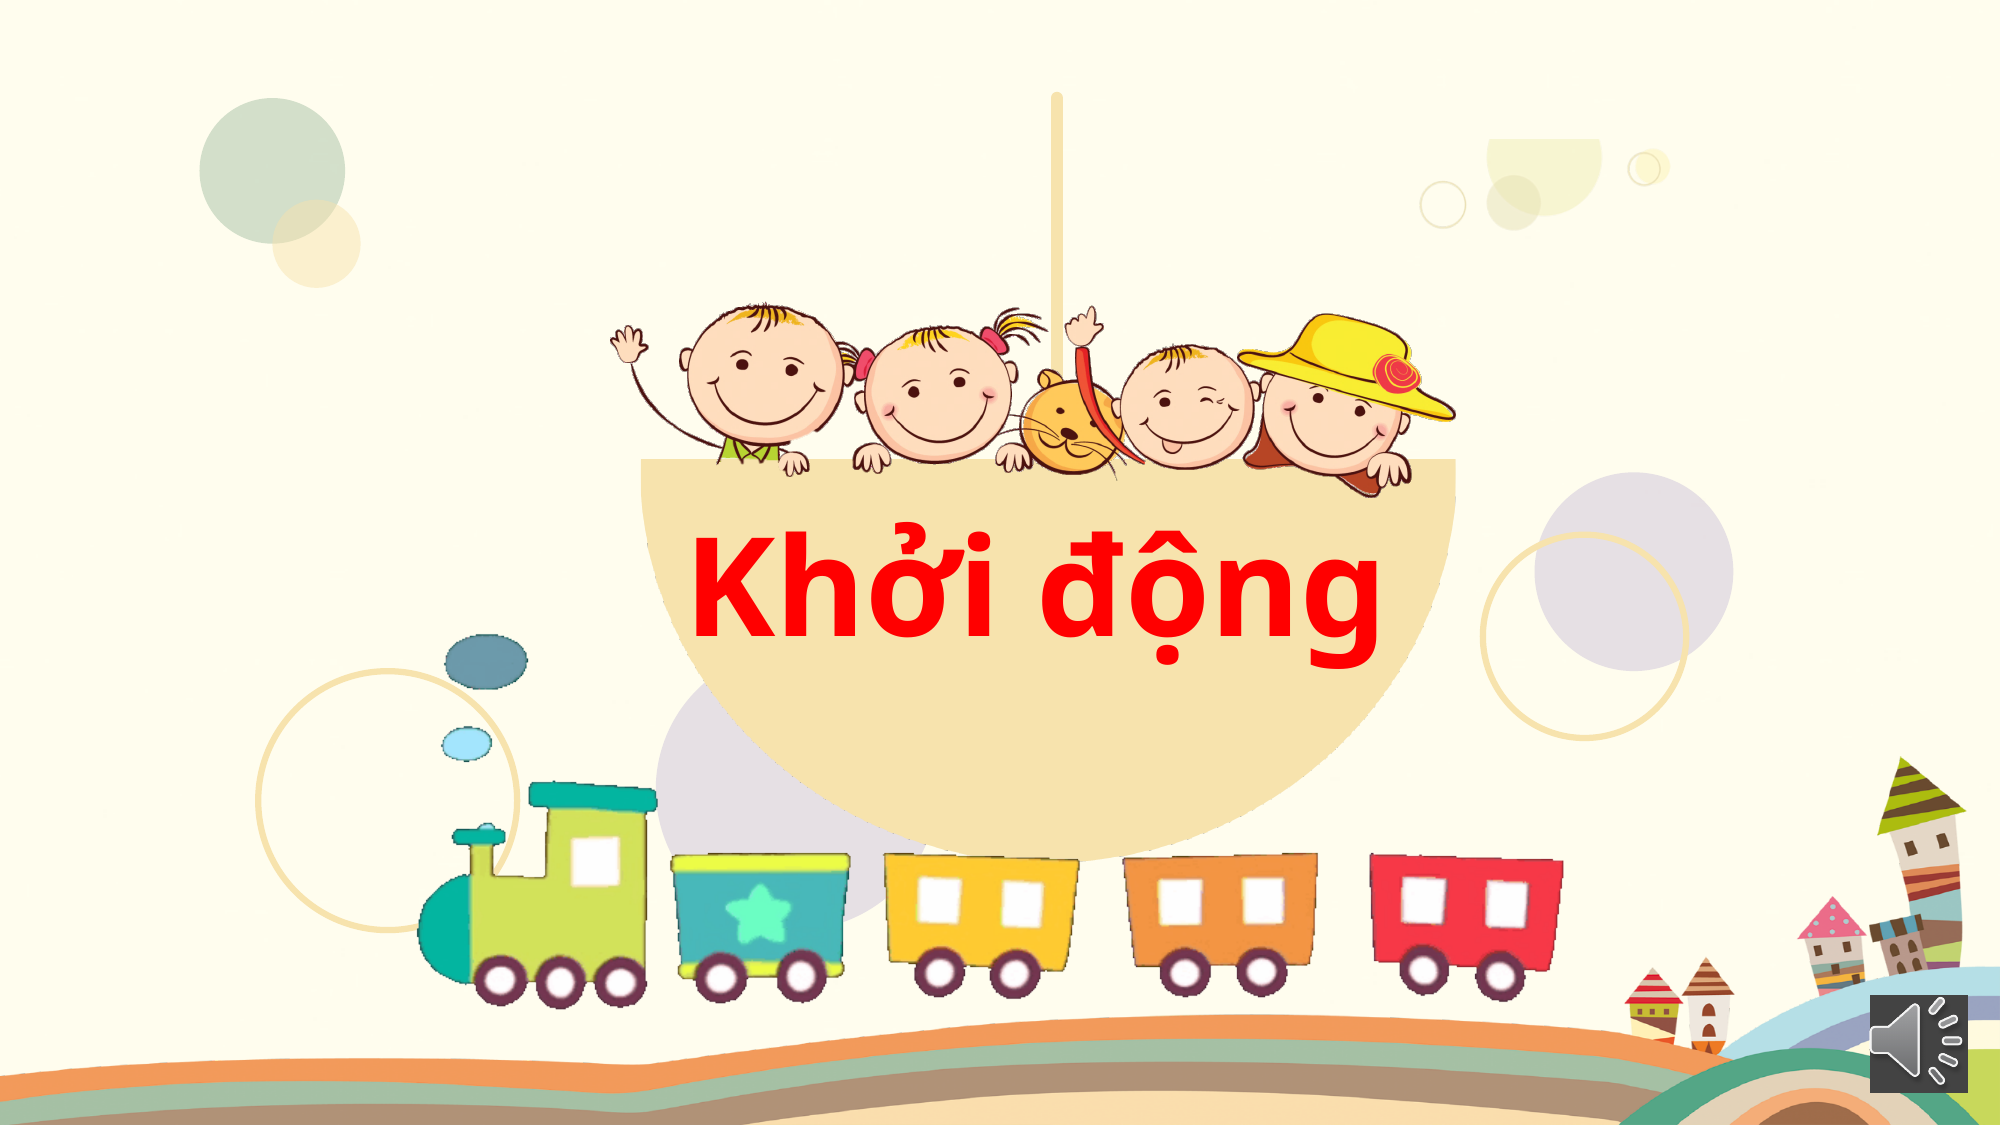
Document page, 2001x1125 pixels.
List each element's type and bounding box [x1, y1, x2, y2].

text_box [270, 197, 363, 290]
picture [0, 0, 2000, 1125]
text_box [1583, 532, 1689, 741]
text_box [197, 95, 348, 246]
text_box [1571, 470, 1736, 659]
text_box [256, 712, 290, 889]
text_box [609, 97, 1456, 492]
